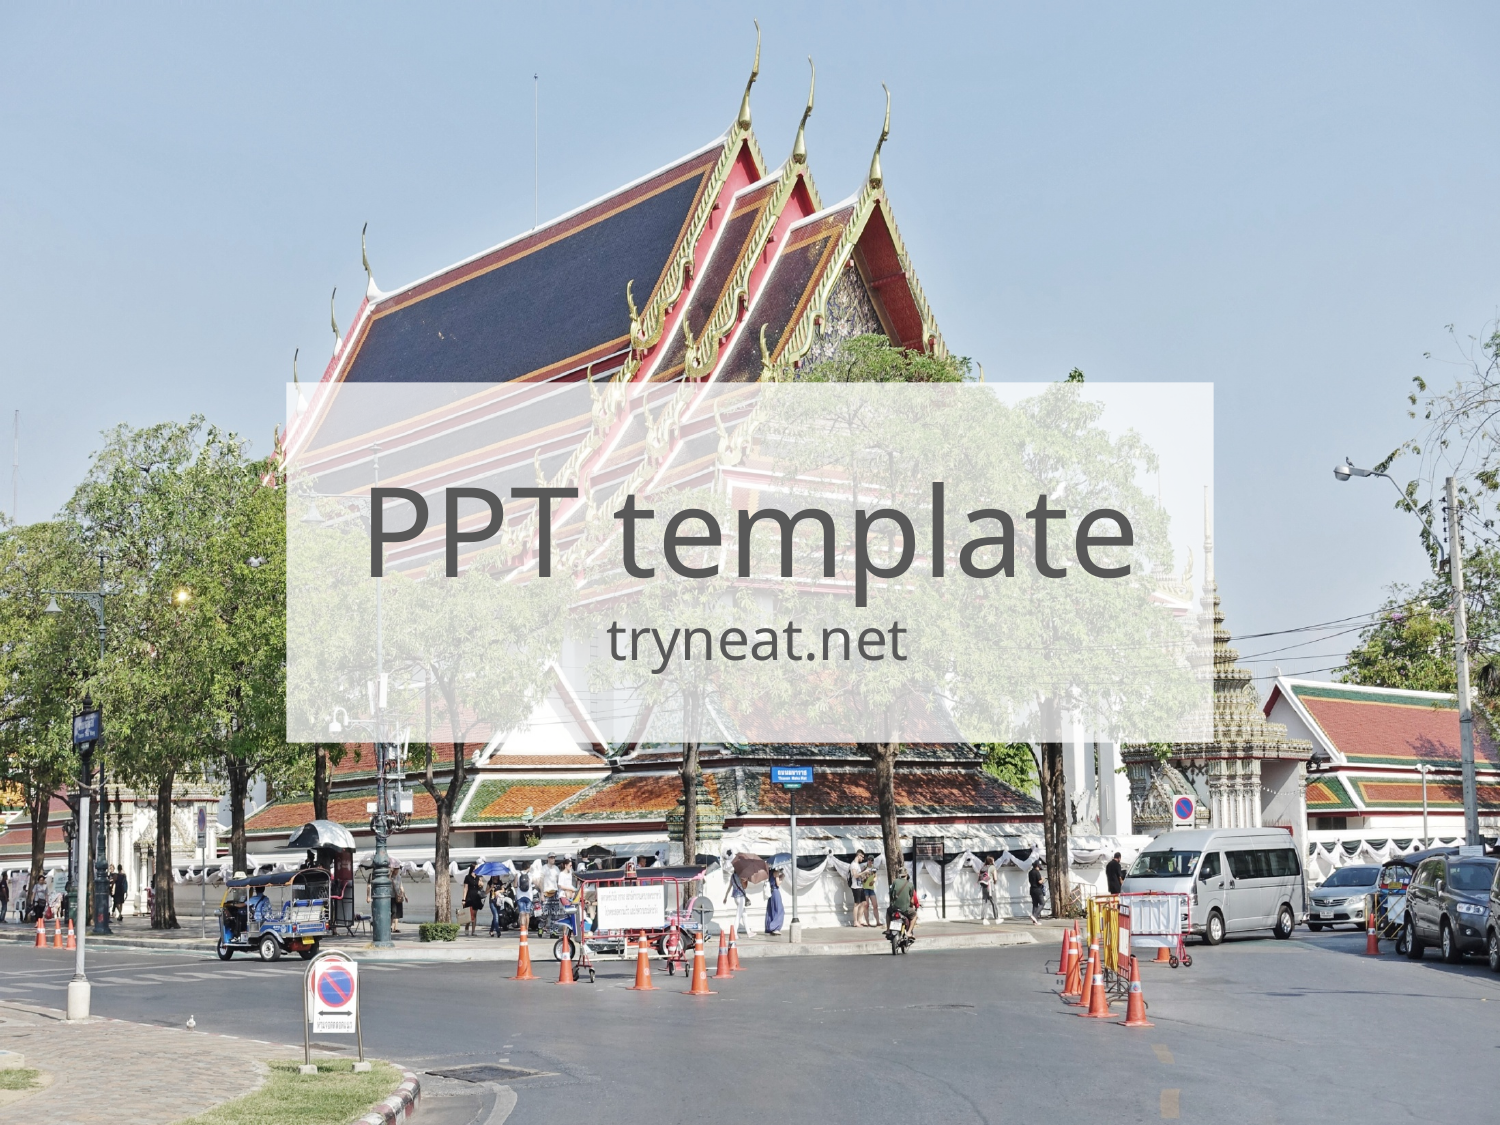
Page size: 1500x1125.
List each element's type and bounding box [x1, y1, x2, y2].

text_box [0, 0, 1500, 1125]
